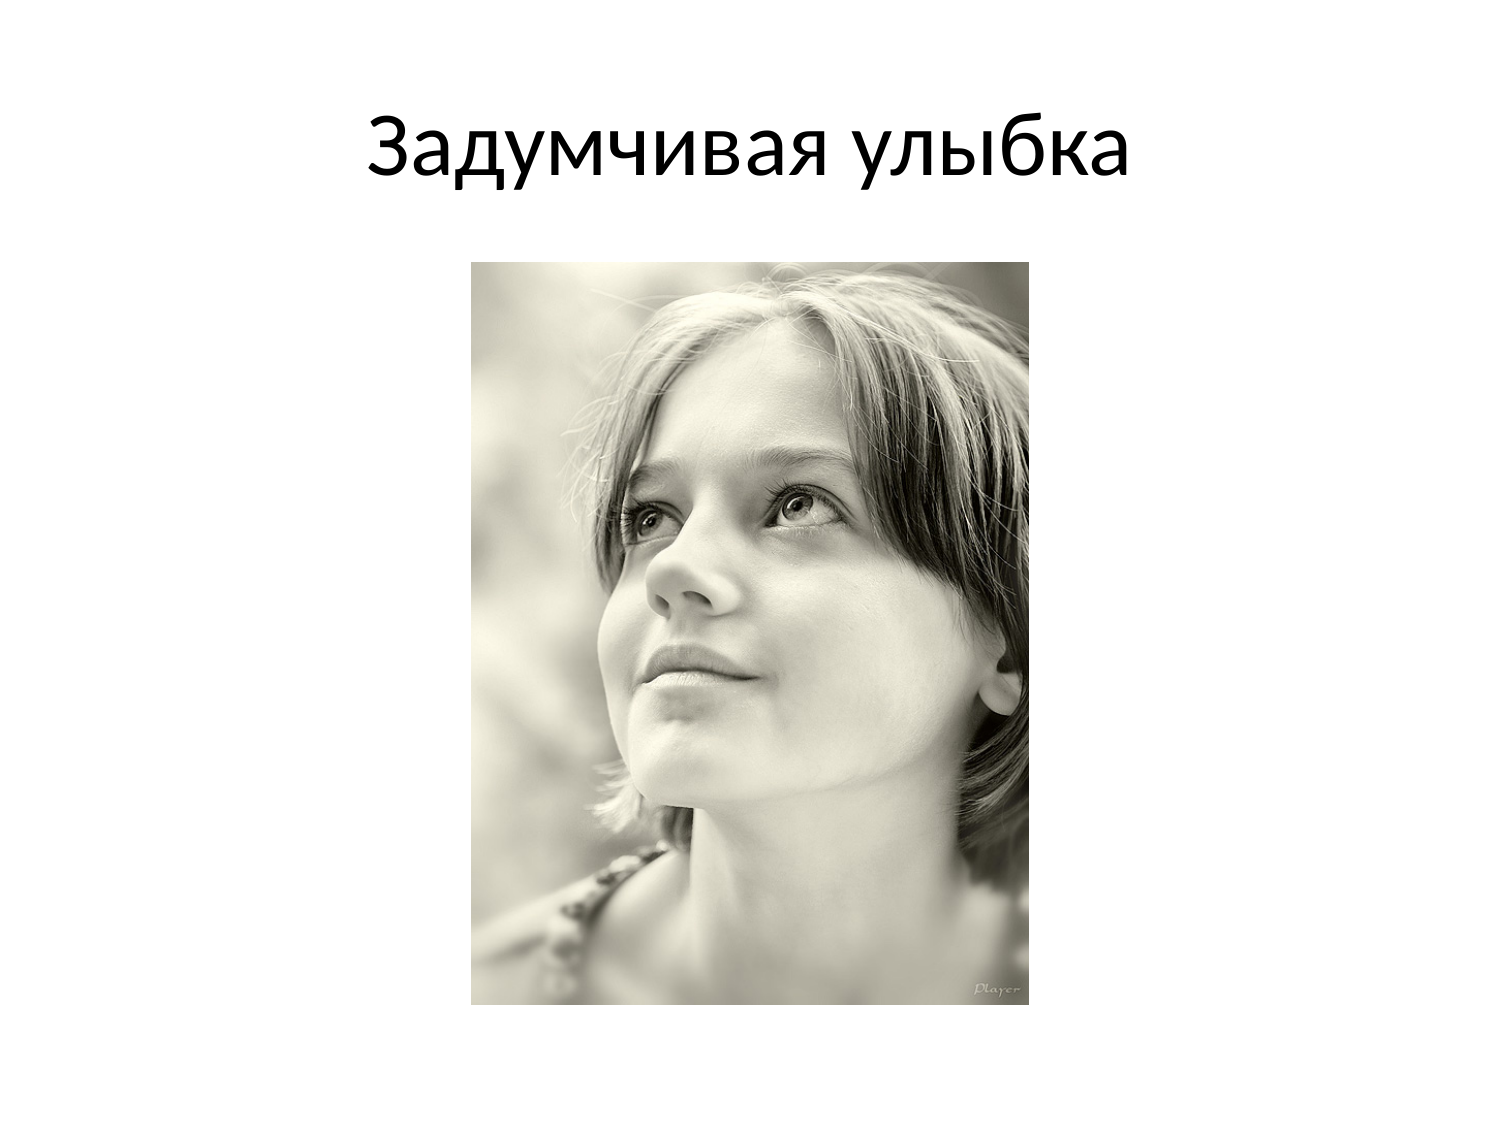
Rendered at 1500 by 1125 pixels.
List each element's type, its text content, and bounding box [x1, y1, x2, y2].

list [471, 262, 1029, 1006]
title Задумчивая улыбка [75, 45, 1425, 233]
